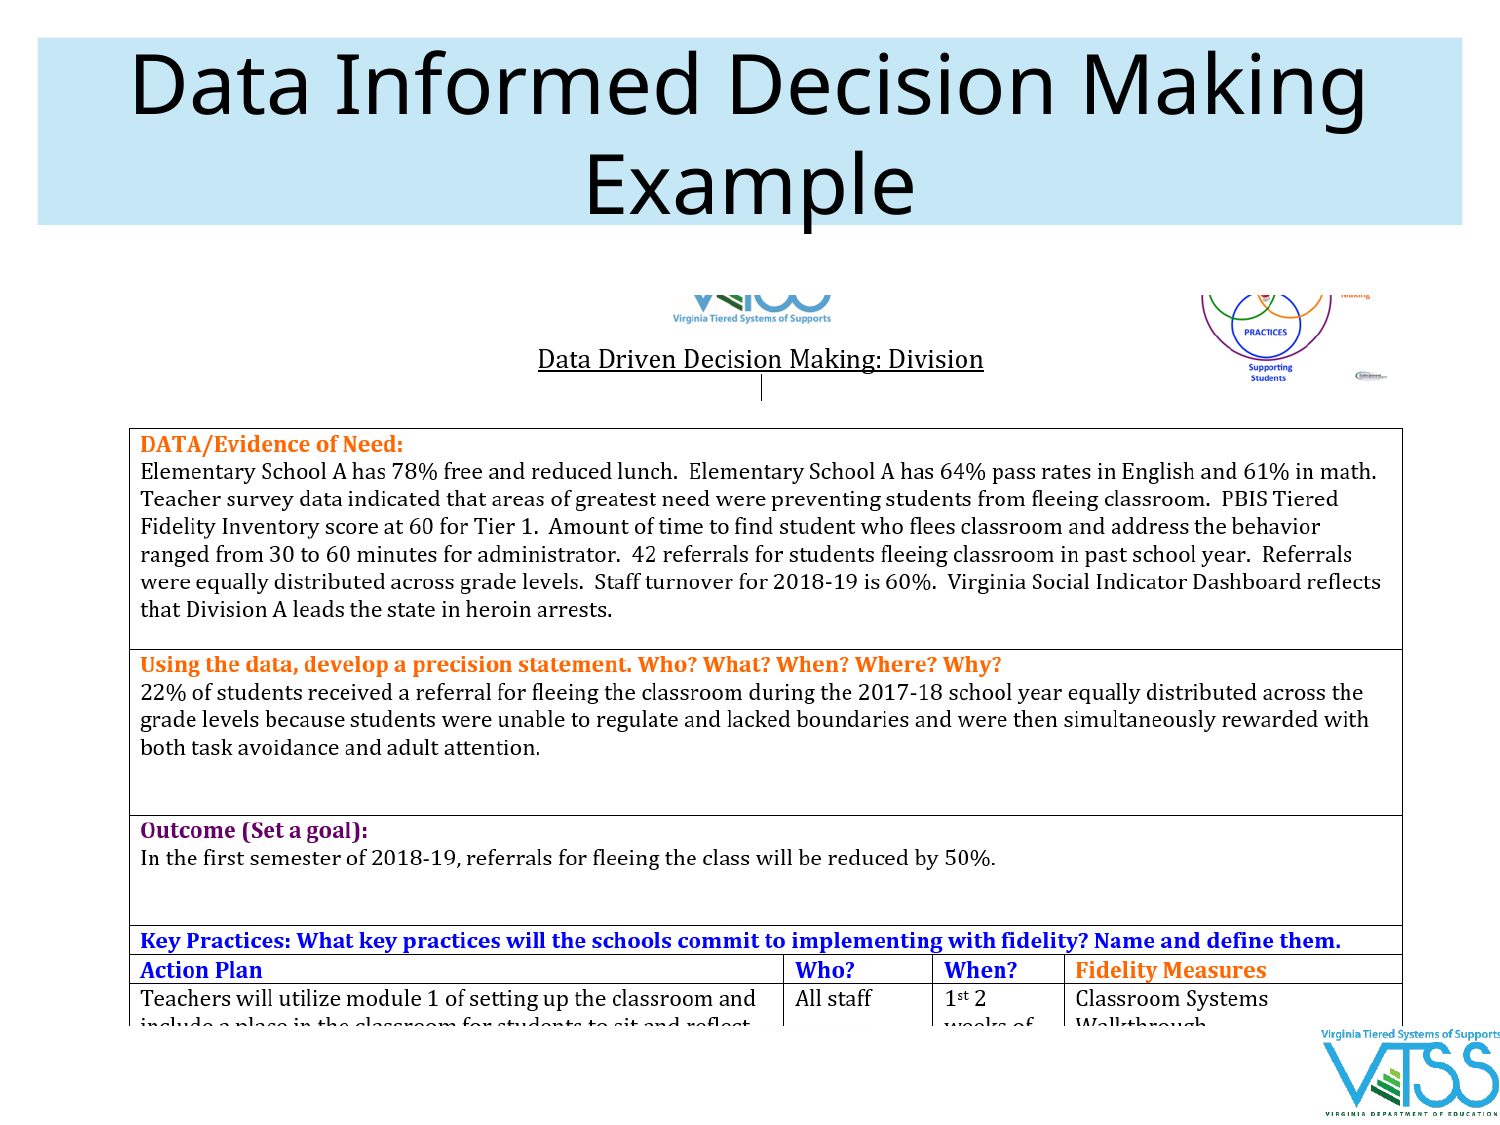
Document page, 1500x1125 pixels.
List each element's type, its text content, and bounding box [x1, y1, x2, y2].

picture [0, 295, 1500, 1027]
picture [1321, 1029, 1500, 1116]
title Data Informed Decision Making Example [37, 37, 1463, 225]
